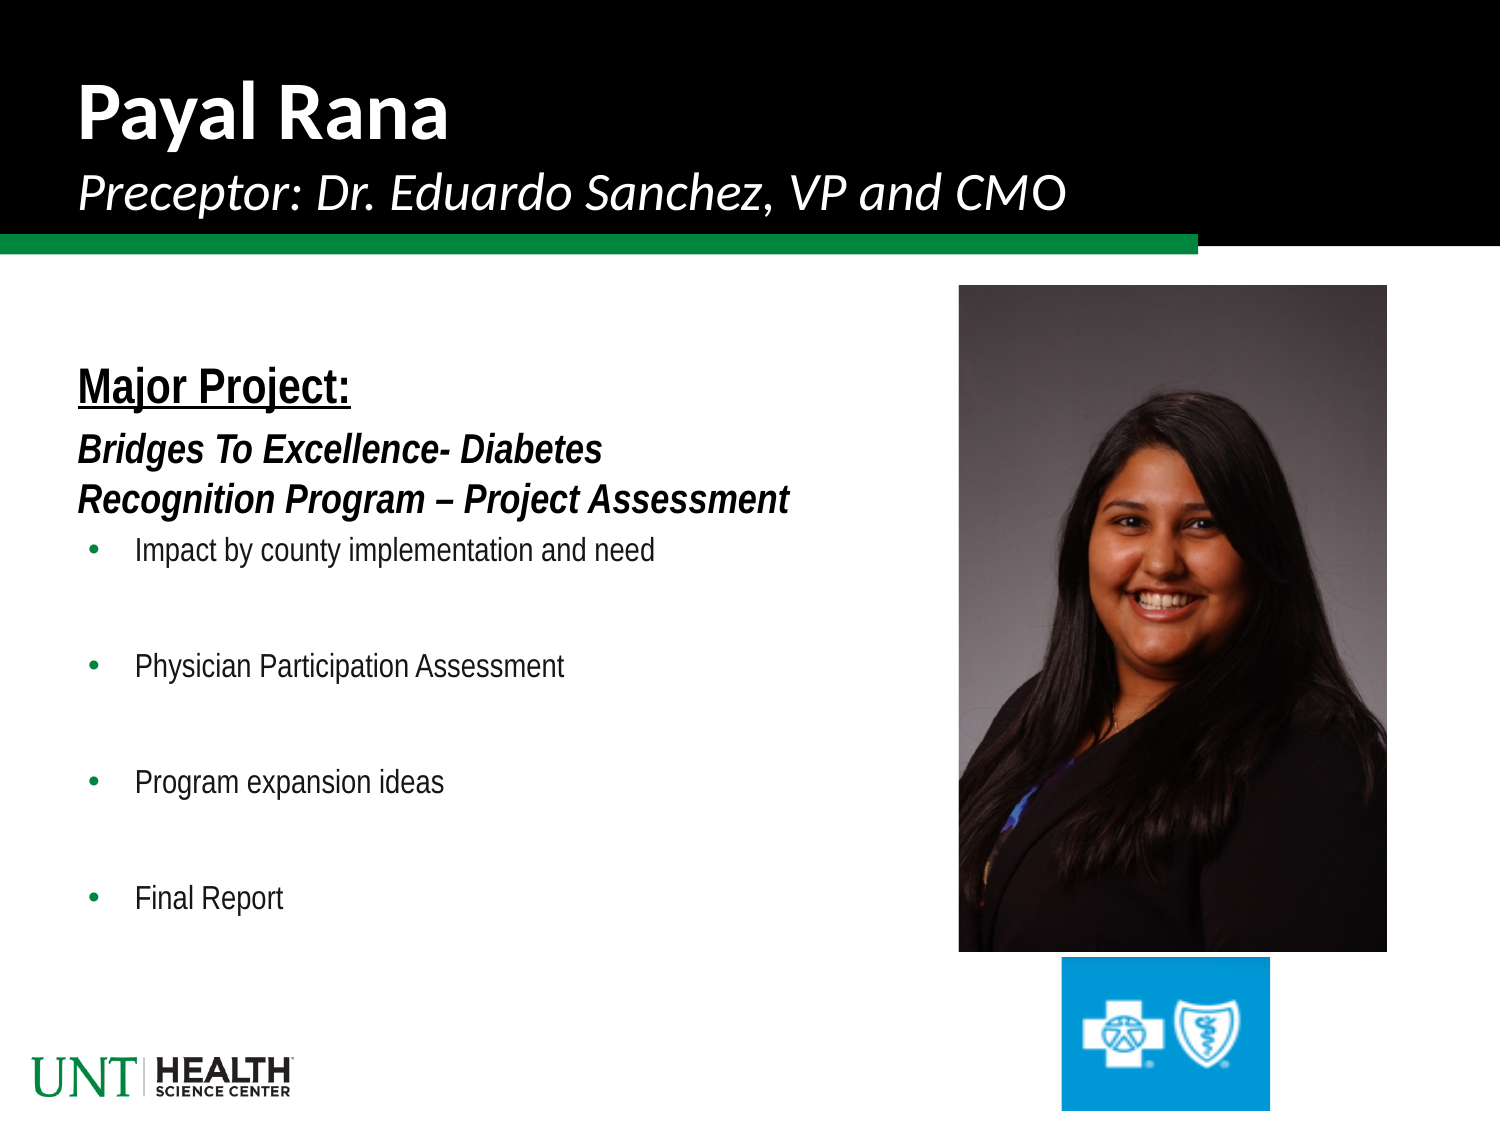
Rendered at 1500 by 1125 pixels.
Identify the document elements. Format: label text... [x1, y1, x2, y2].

picture [1083, 1000, 1165, 1068]
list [838, 403, 1500, 833]
picture [1173, 1000, 1240, 1068]
list Major Project: Bridges To Excellence- Diabetes Recognition Program – Project Assessment Impact by county implementation and need Physician Participation Assessment Program expansion ideas Final Report [62, 345, 811, 876]
title Payal Rana Preceptor: Dr. Eduardo Sanchez, VP and CMO [61, 44, 1450, 233]
picture [959, 833, 1387, 951]
picture [31, 1057, 294, 1097]
picture [959, 286, 1387, 403]
